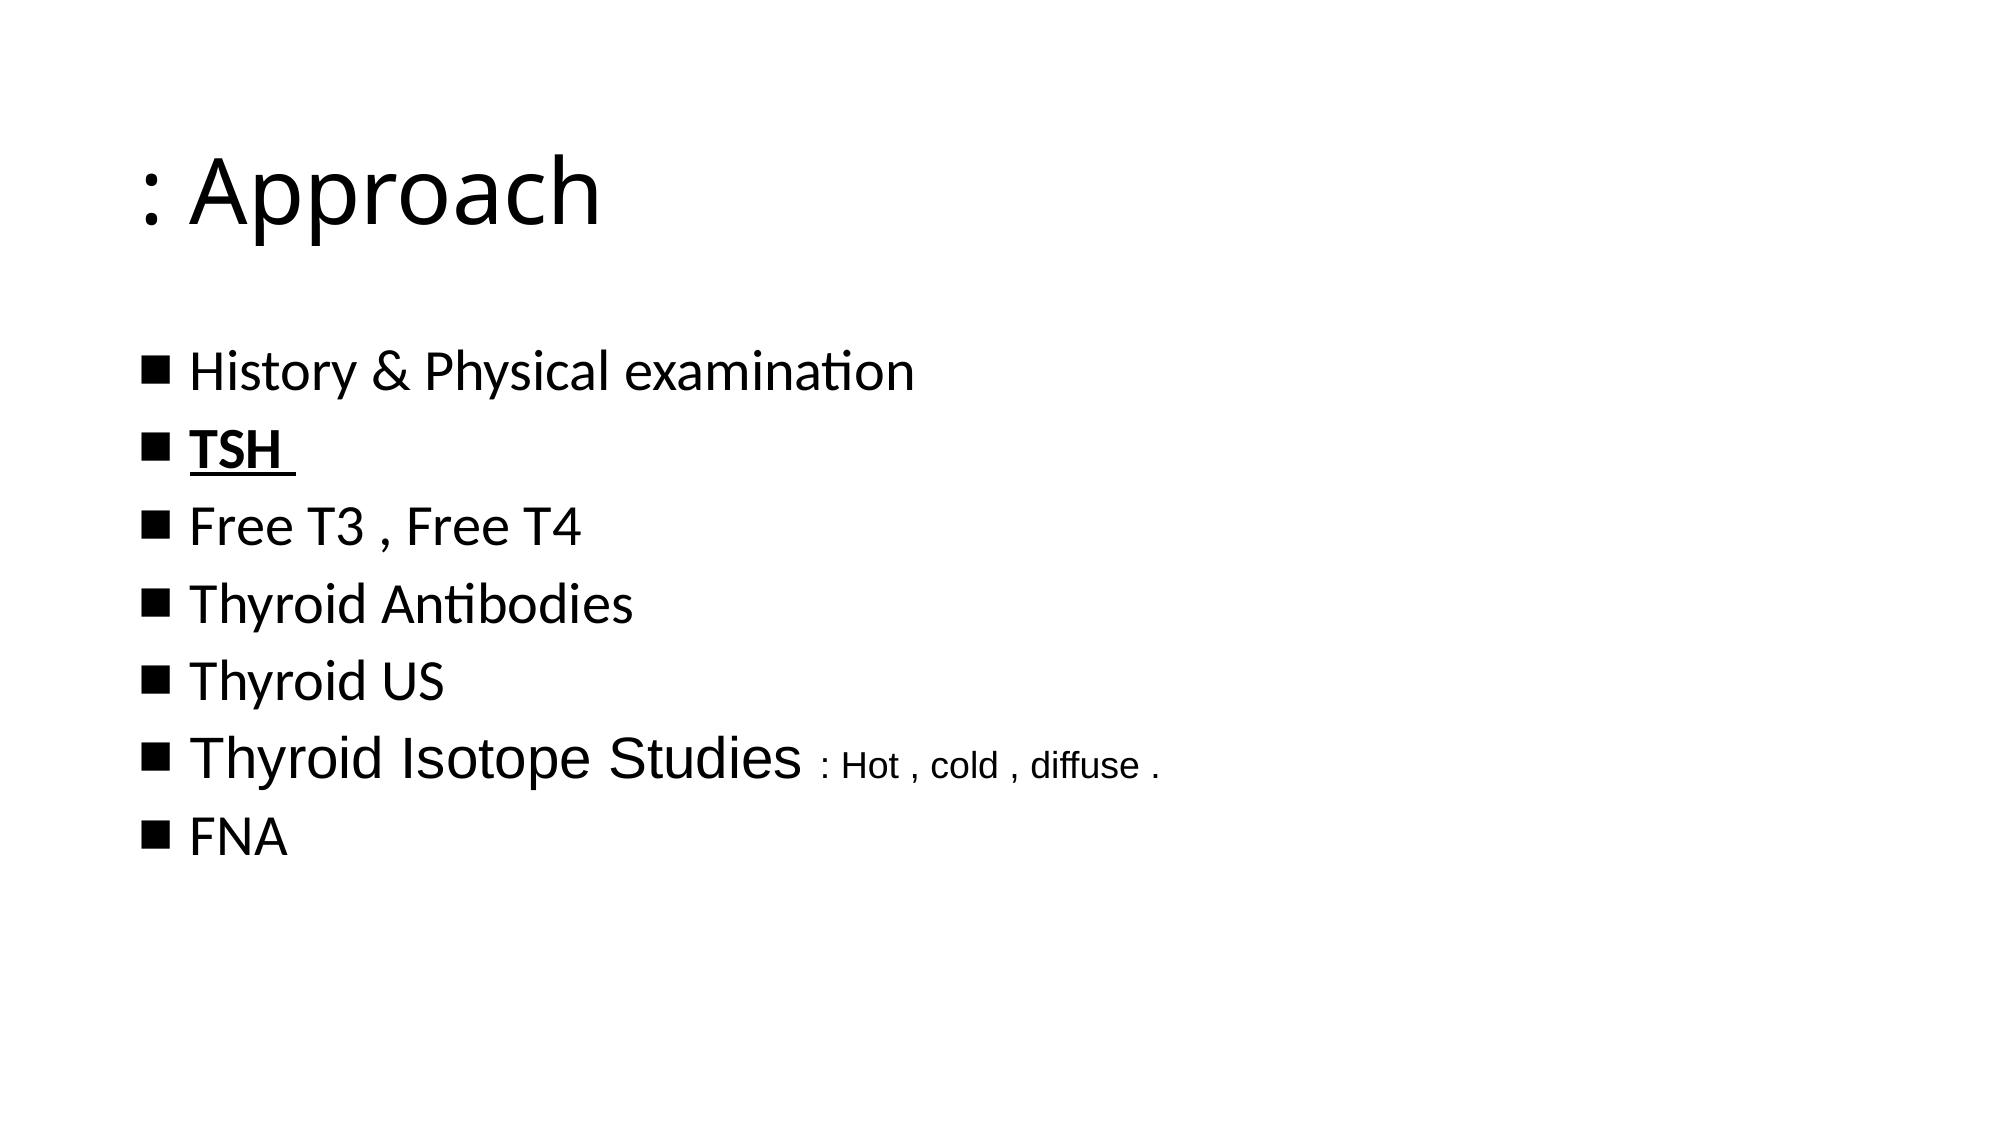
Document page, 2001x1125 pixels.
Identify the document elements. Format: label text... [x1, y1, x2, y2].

title Approach : [99, 75, 1900, 300]
list History & Physical examination TSH Free T3 , Free T4 Thyroid Antibodies Thyroid US Thyroid Isotope Studies : Hot , cold , diffuse . FNA [99, 324, 1900, 963]
